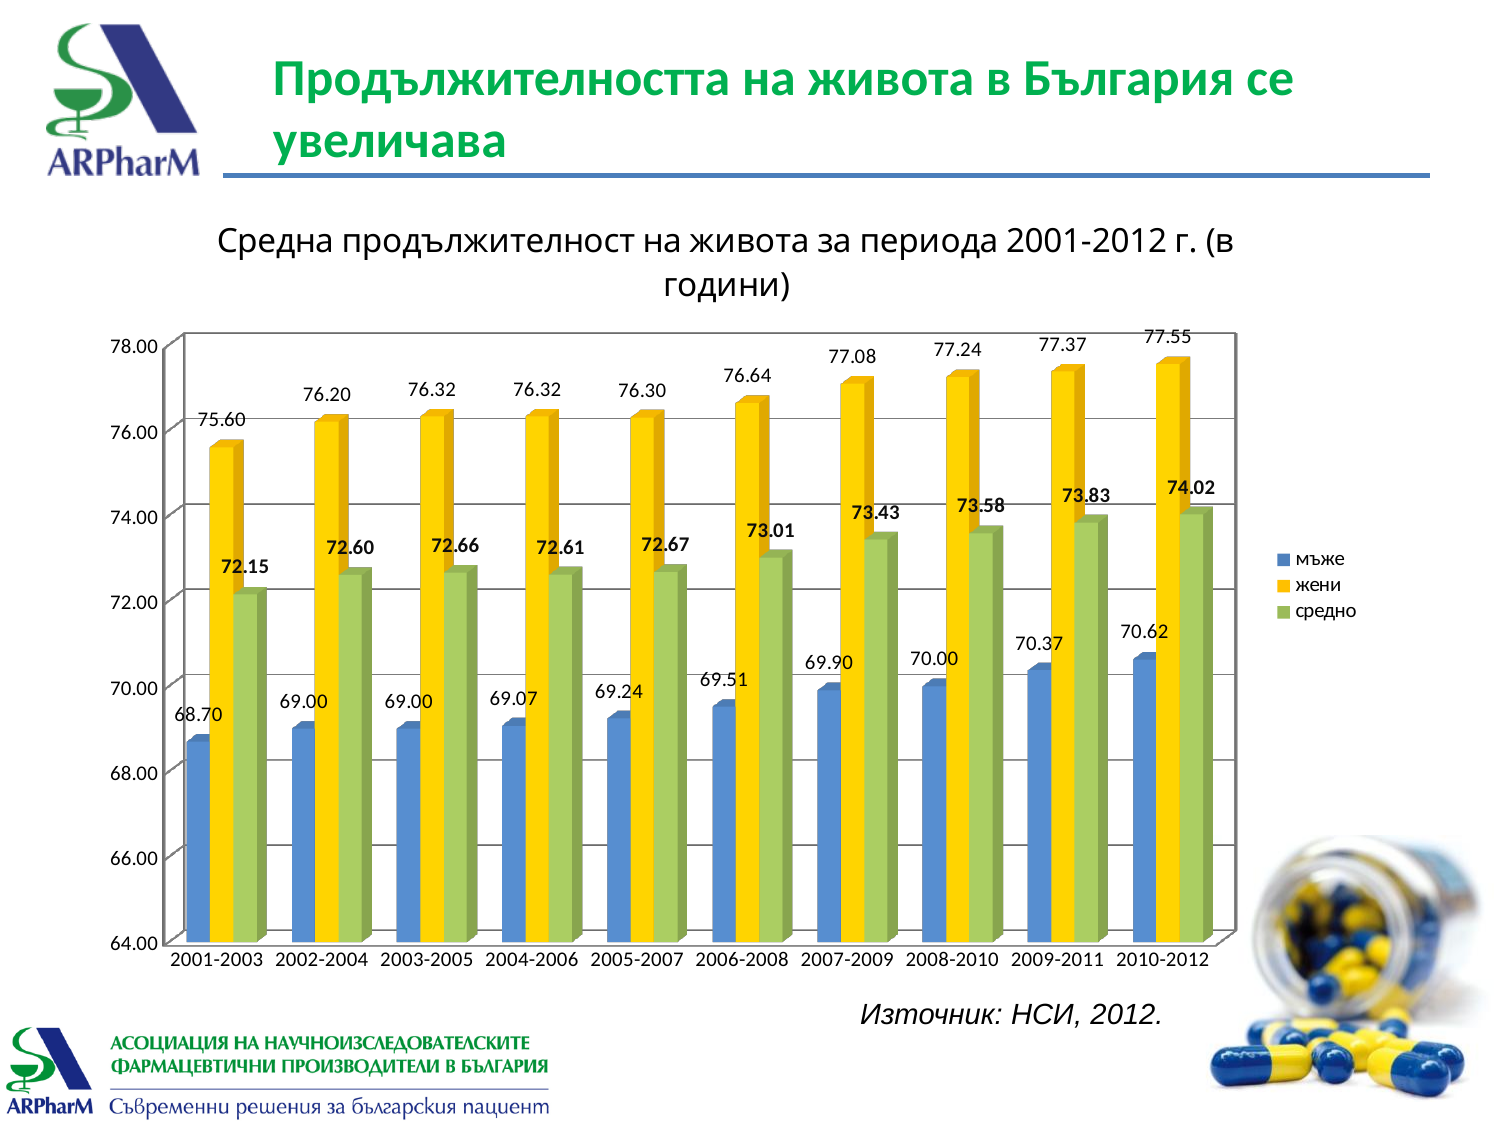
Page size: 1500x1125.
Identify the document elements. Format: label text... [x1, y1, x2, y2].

chart [76, 184, 1377, 988]
picture [0, 1021, 554, 1125]
picture [1078, 835, 1500, 1102]
text_box Източник: НСИ, 2012. [845, 997, 1179, 1038]
picture [46, 23, 211, 176]
title Продължителността на живота в България се увеличава [257, 34, 1433, 176]
